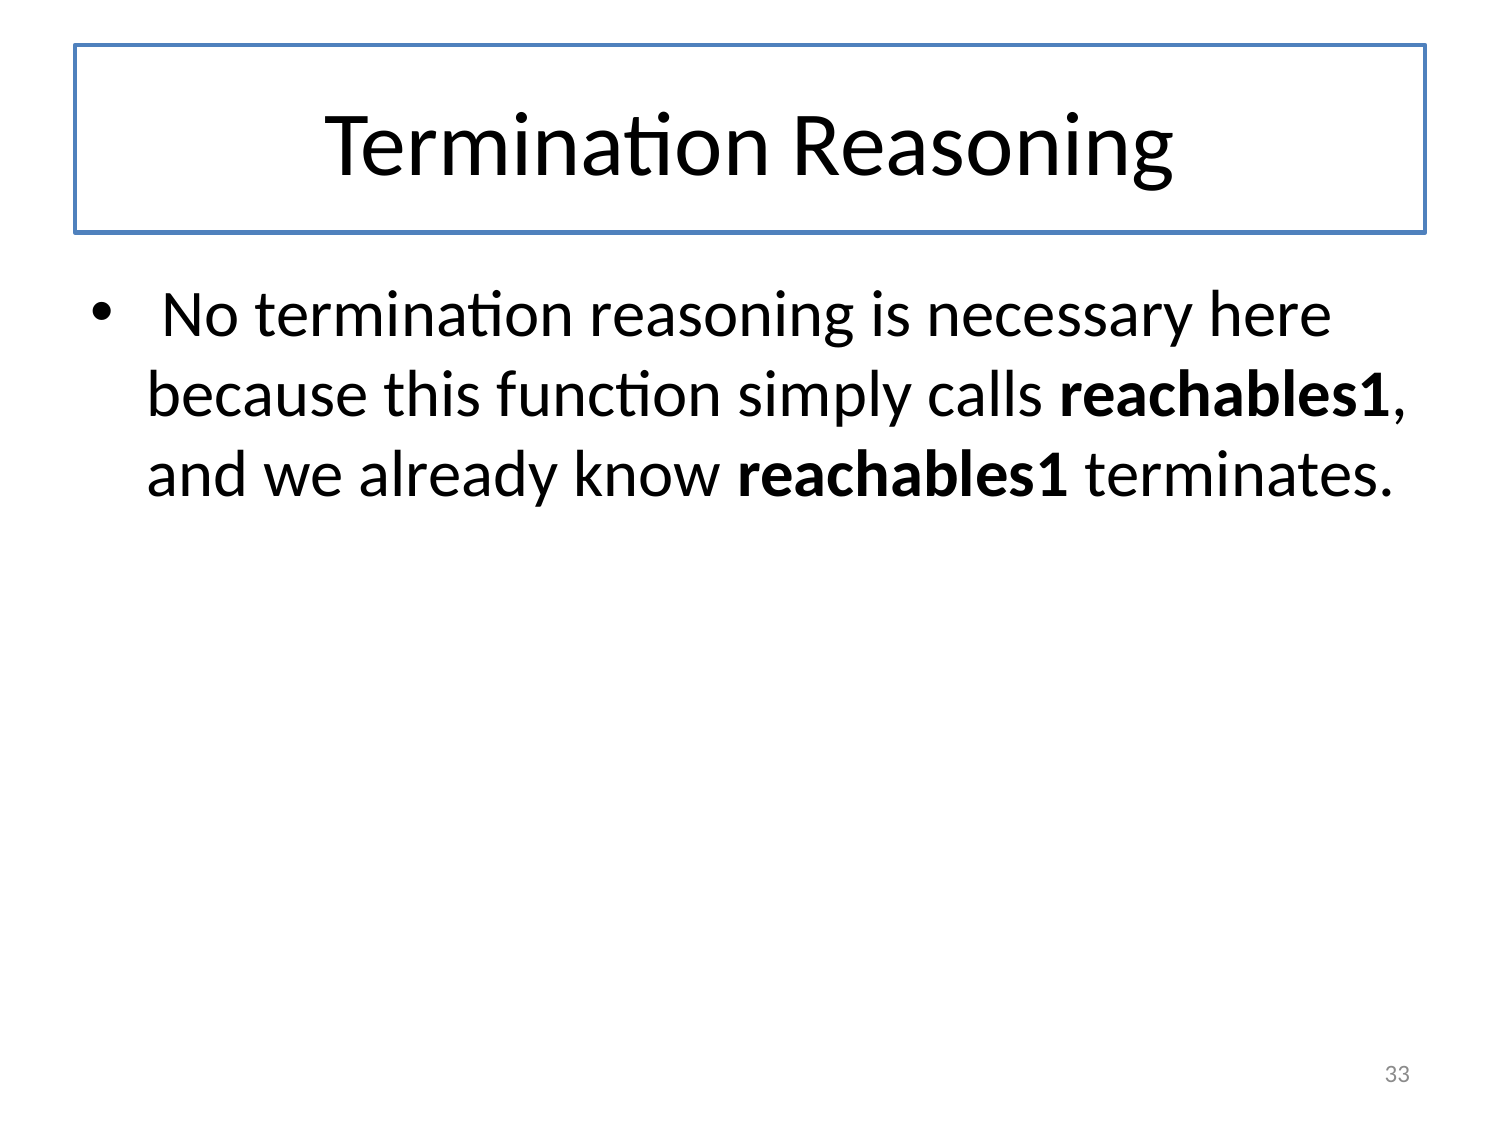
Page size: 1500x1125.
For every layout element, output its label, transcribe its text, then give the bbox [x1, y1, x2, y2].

list No termination reasoning is necessary here because this function simply calls reachables1, and we already know reachables1 terminates. [75, 262, 1425, 1005]
title Termination Reasoning [73, 43, 1427, 235]
slide_number 33 [1074, 1042, 1425, 1103]
